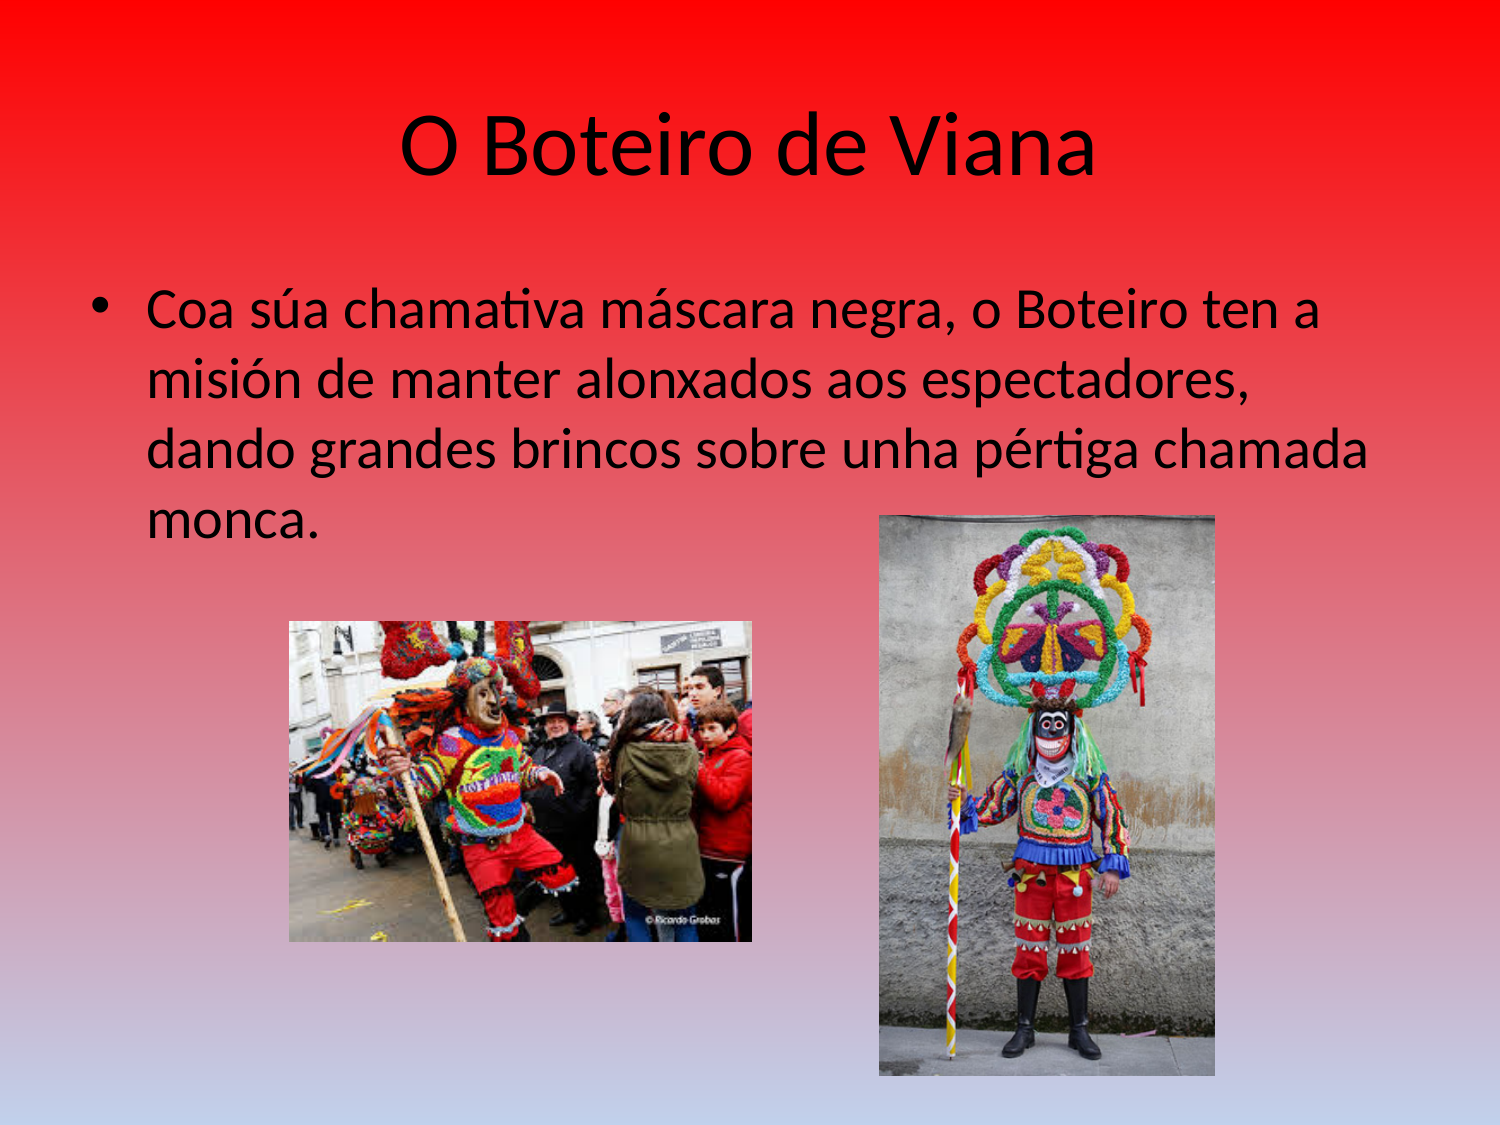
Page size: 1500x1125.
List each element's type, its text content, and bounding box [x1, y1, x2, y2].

title O Boteiro de Viana [75, 45, 1425, 233]
list Coa súa chamativa máscara negra, o Boteiro ten a misión de manter alonxados aos espectadores, dando grandes brincos sobre unha pértiga chamada monca. [75, 262, 1425, 1005]
picture [289, 621, 752, 942]
picture [879, 514, 1215, 1077]
